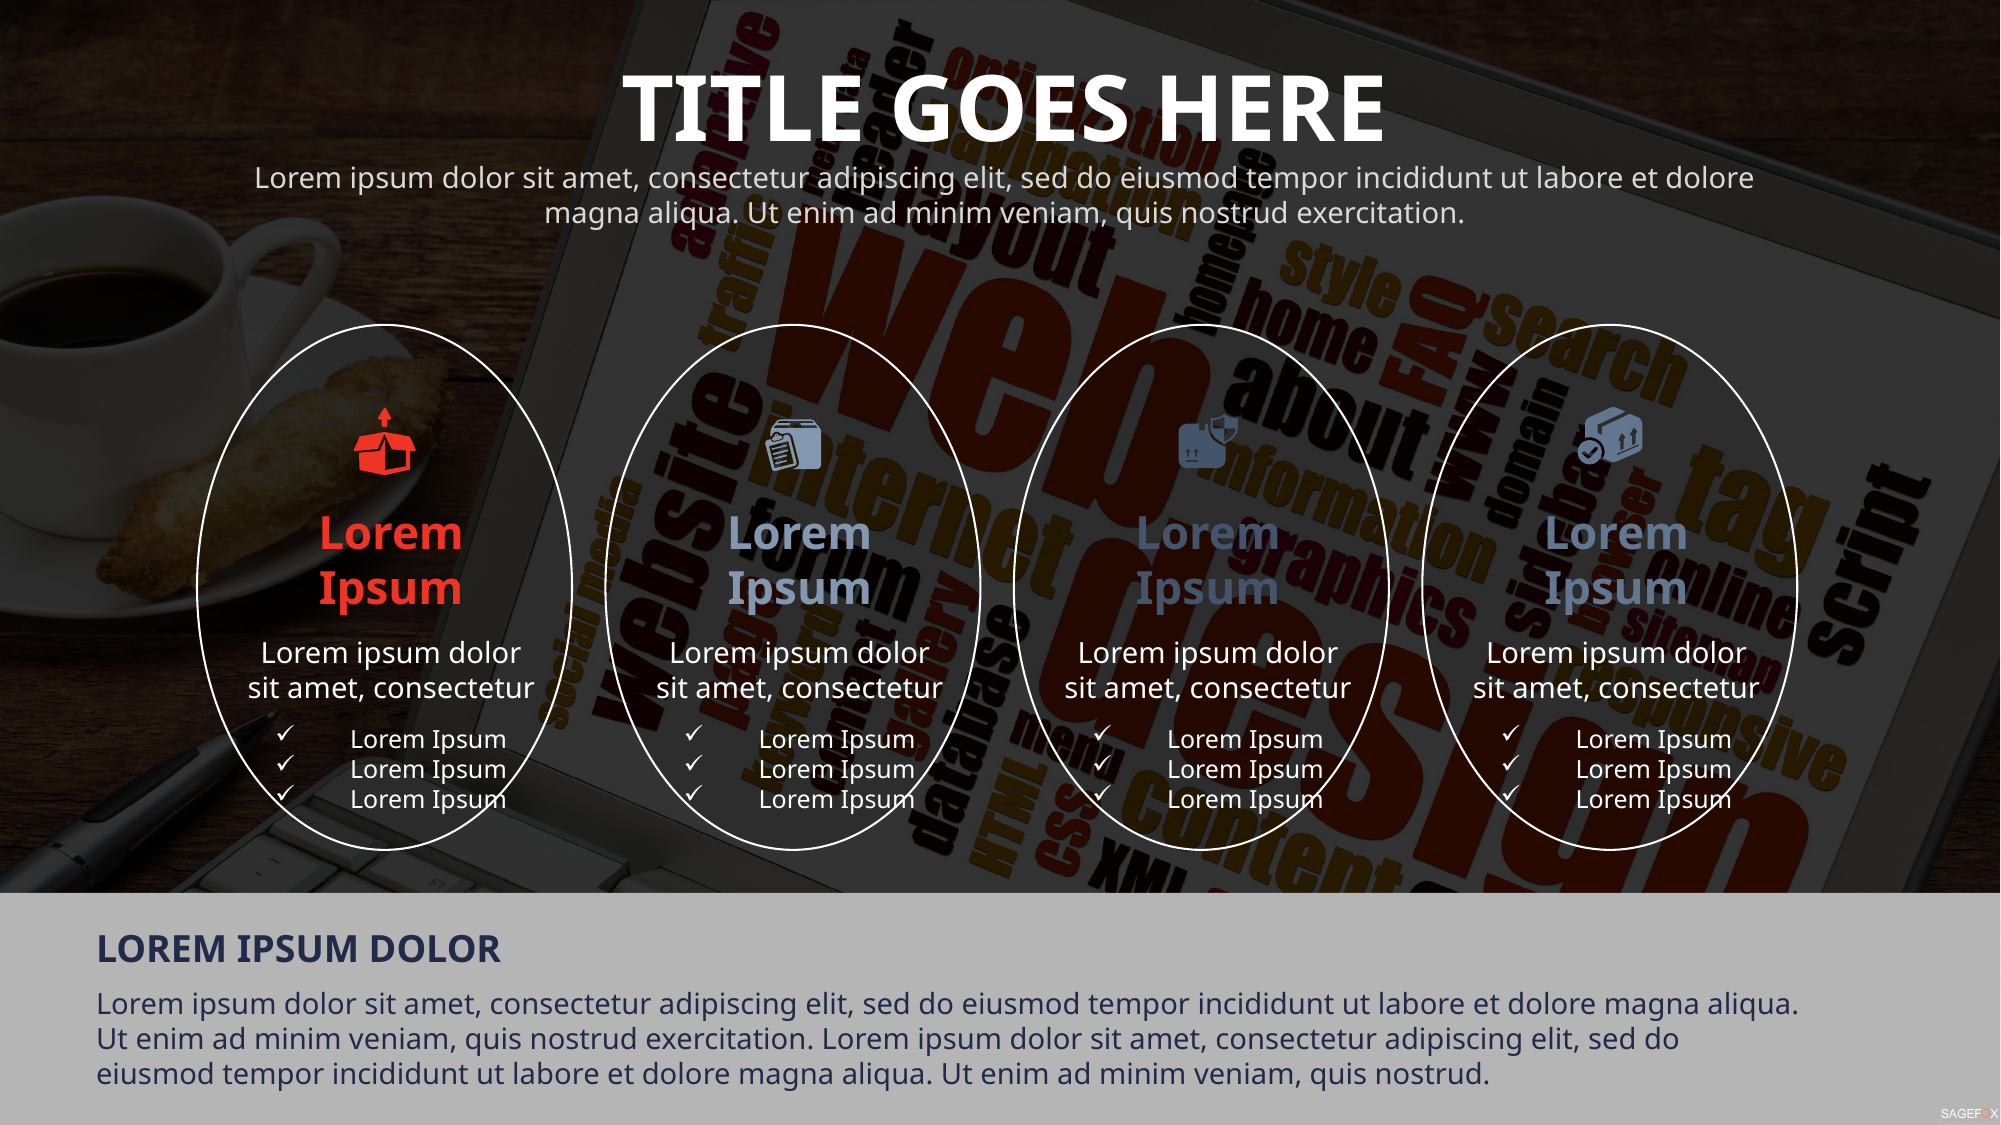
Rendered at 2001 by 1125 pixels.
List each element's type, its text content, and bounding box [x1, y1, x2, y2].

text_box [1178, 414, 1238, 469]
text_box [195, 323, 574, 741]
text_box [1421, 323, 1799, 740]
text_box [0, 892, 2000, 1125]
text_box [1577, 439, 1602, 465]
text_box Lorem Ipsum Lorem ipsum dolor sit amet, consectetur Lorem Ipsum Lorem Ipsum Lorem Ipsum [1048, 496, 1368, 821]
text_box [1585, 406, 1643, 463]
text_box [604, 323, 982, 740]
text_box [1012, 323, 1390, 741]
picture [0, 0, 2001, 1125]
text_box Lorem Ipsum Lorem ipsum dolor sit amet, consectetur Lorem Ipsum Lorem Ipsum Lorem Ipsum [639, 496, 960, 821]
text_box [1114, 821, 1289, 851]
text_box [1522, 821, 1698, 851]
text_box TITLE GOES HERE Lorem ipsum dolor sit amet, consectetur adipiscing elit, sed do eiusmod tempor incididunt ut labore et dolore magna aliqua. Ut enim ad minim veniam, quis nostrud exercitation. [192, 42, 1818, 237]
text_box Lorem Ipsum Lorem ipsum dolor sit amet, consectetur Lorem Ipsum Lorem Ipsum Lorem Ipsum [1456, 496, 1777, 821]
text_box [765, 419, 822, 471]
text_box [353, 432, 416, 475]
text_box [705, 821, 881, 851]
text_box [297, 821, 472, 851]
text_box [377, 407, 392, 427]
text_box Lorem Ipsum Lorem ipsum dolor sit amet, consectetur Lorem Ipsum Lorem Ipsum Lorem Ipsum [231, 496, 551, 821]
text_box LOREM IPSUM DOLOR Lorem ipsum dolor sit amet, consectetur adipiscing elit, sed do eiusmod tempor incididunt ut labore et dolore magna aliqua. Ut enim ad minim veniam, quis nostrud exercitation. Lorem ipsum dolor sit amet, consectetur adipiscing elit, sed do eiusmod tempor incididunt ut labore et dolore magna aliqua. Ut enim ad minim veniam, quis nostrud. [81, 918, 1818, 1098]
